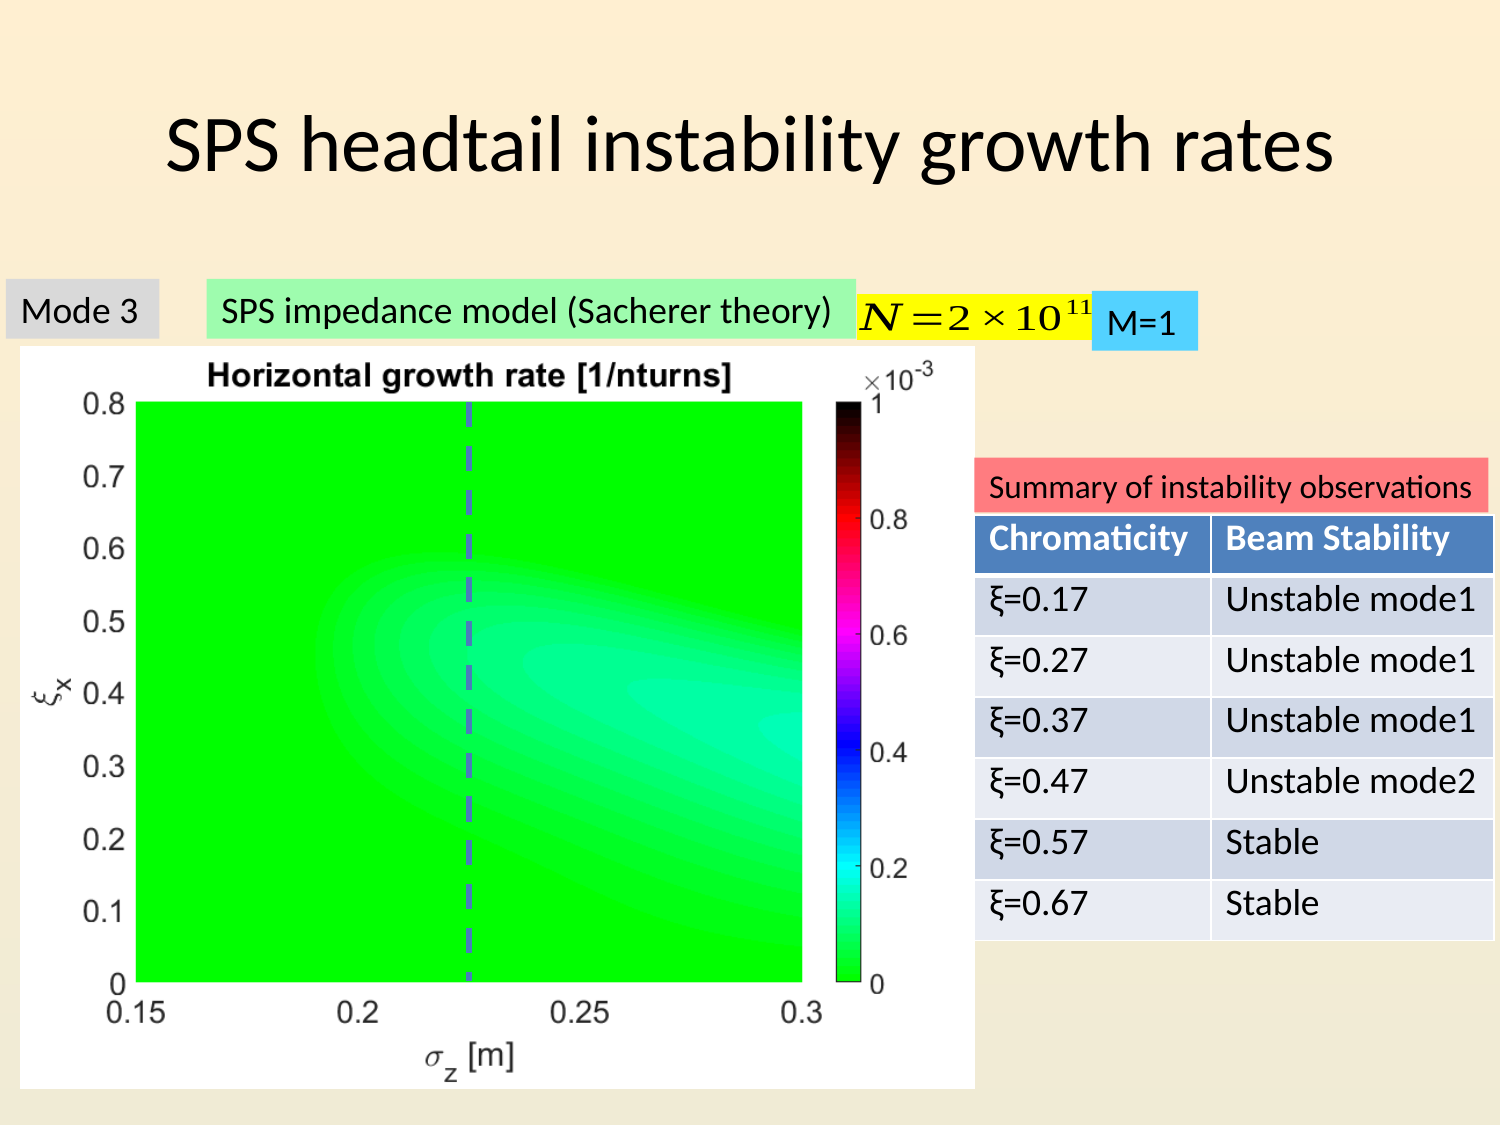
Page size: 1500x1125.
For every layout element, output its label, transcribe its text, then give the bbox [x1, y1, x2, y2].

table_cell ξ=0.37 [979, 698, 1210, 757]
title SPS headtail instability growth rates [75, 45, 1425, 233]
table_cell Stable [1212, 881, 1493, 940]
table_cell Unstable mode1 [1212, 578, 1493, 635]
table_cell ξ=0.17 [979, 578, 1210, 635]
text_box Summary of instability observations [979, 457, 1489, 513]
text_box SPS impedance model (Sacherer theory) [206, 278, 857, 339]
table_header Beam Stability [1212, 516, 1493, 573]
table_cell Unstable mode1 [1212, 637, 1493, 696]
table_cell ξ=0.27 [979, 637, 1210, 696]
table_cell Stable [1212, 820, 1493, 879]
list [19, 346, 975, 1089]
text_box Mode 3 [5, 278, 160, 339]
table_cell Unstable mode1 [1212, 698, 1493, 757]
table_cell ξ=0.57 [979, 820, 1210, 879]
table_cell Unstable mode2 [1212, 759, 1493, 818]
text_box M=1 [1091, 290, 1199, 351]
table_header Chromaticity [979, 516, 1210, 573]
table_cell ξ=0.47 [979, 759, 1210, 818]
table_cell ξ=0.67 [979, 881, 1210, 940]
